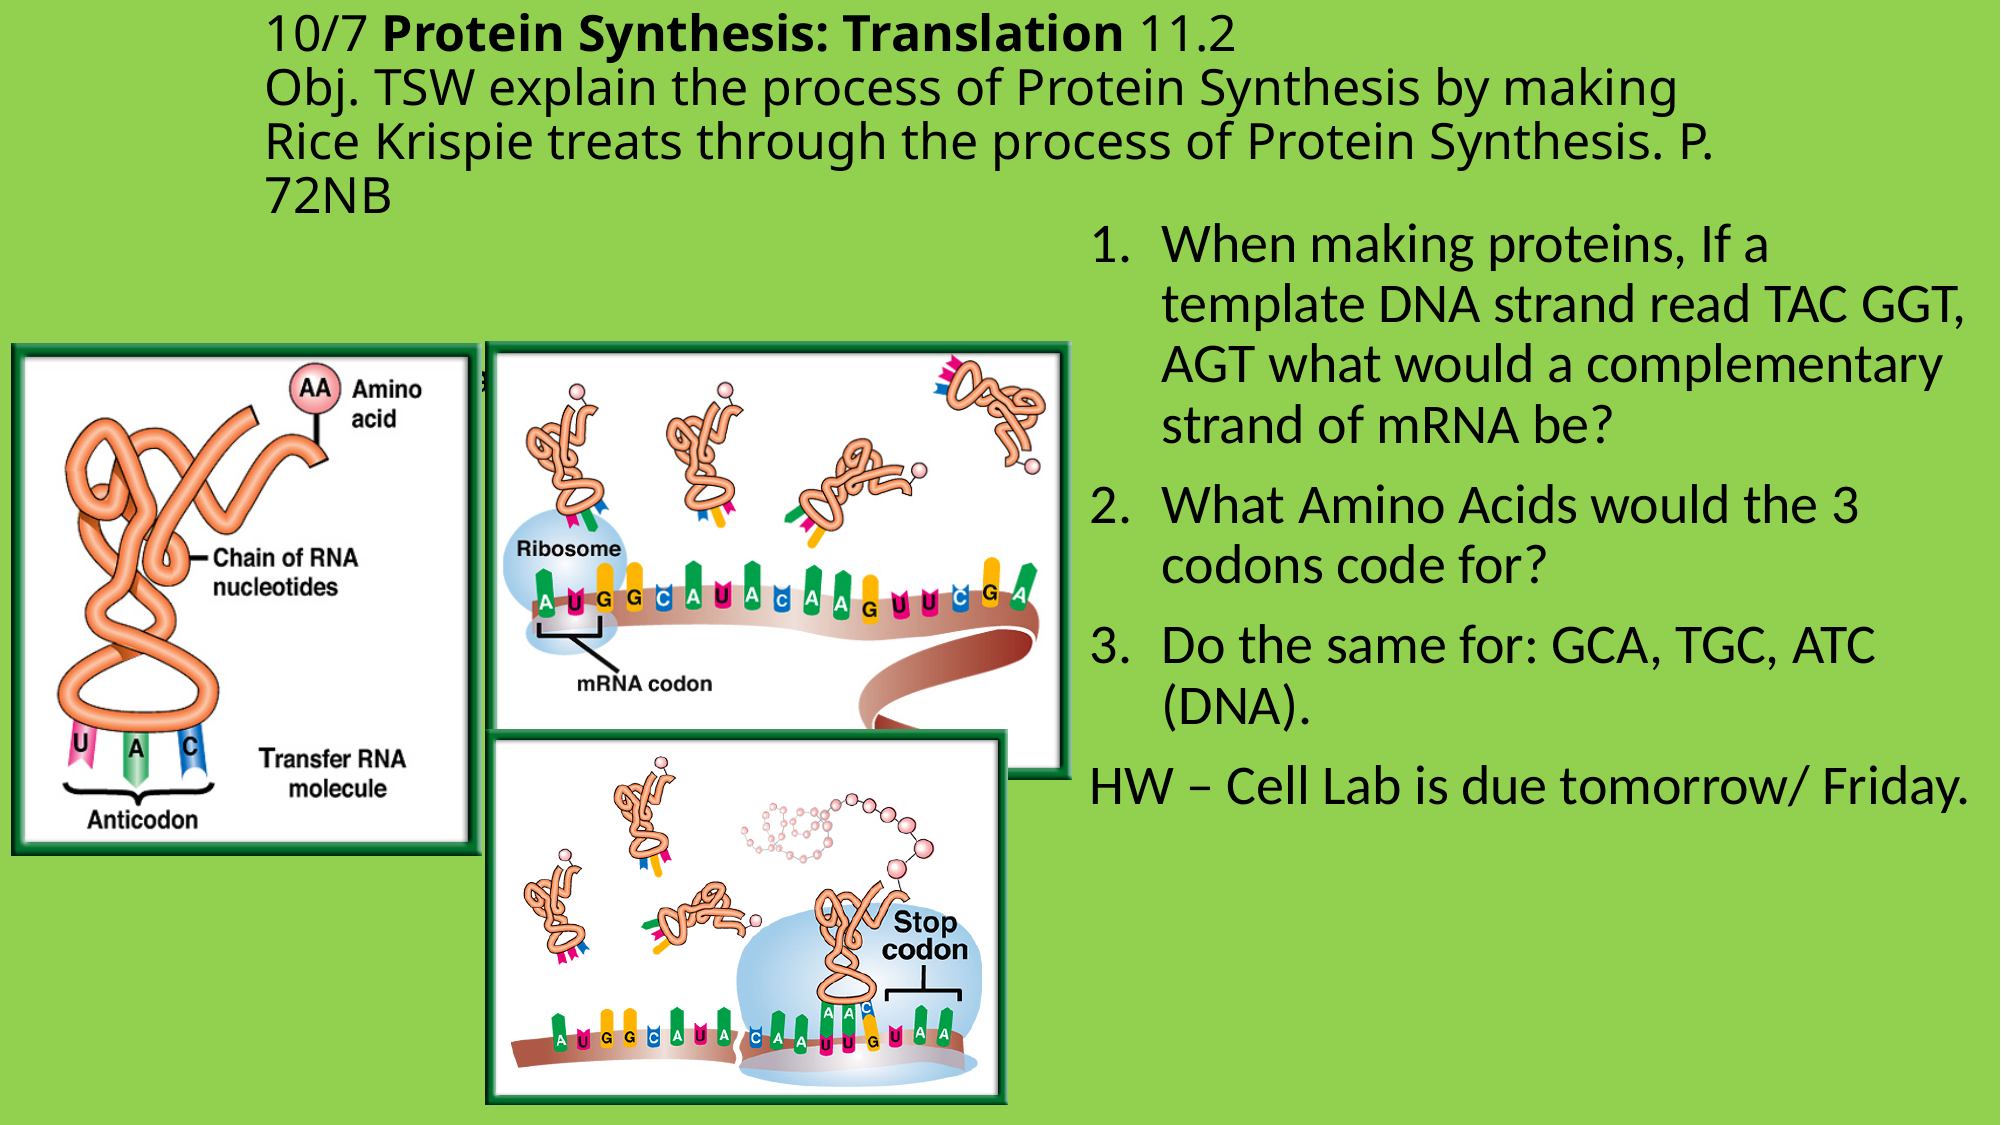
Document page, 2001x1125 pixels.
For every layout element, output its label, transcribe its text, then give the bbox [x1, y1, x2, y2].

list Learn.genetics.utah.edu/ [137, 275, 984, 411]
list When making proteins, If a template DNA strand read TAC GGT, AGT what would a complementary strand of mRNA be? What Amino Acids would the 3 codons code for? Do the same for: GCA, TGC, ATC (DNA). HW – Cell Lab is due tomorrow/ Friday. [1074, 206, 2000, 918]
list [11, 343, 482, 856]
title 10/7 Protein Synthesis: Translation 11.2 Obj. TSW explain the process of Protein Synthesis by making Rice Krispie treats through the process of Protein Synthesis. P. 72NB [249, 0, 1750, 233]
picture [485, 341, 1072, 1105]
